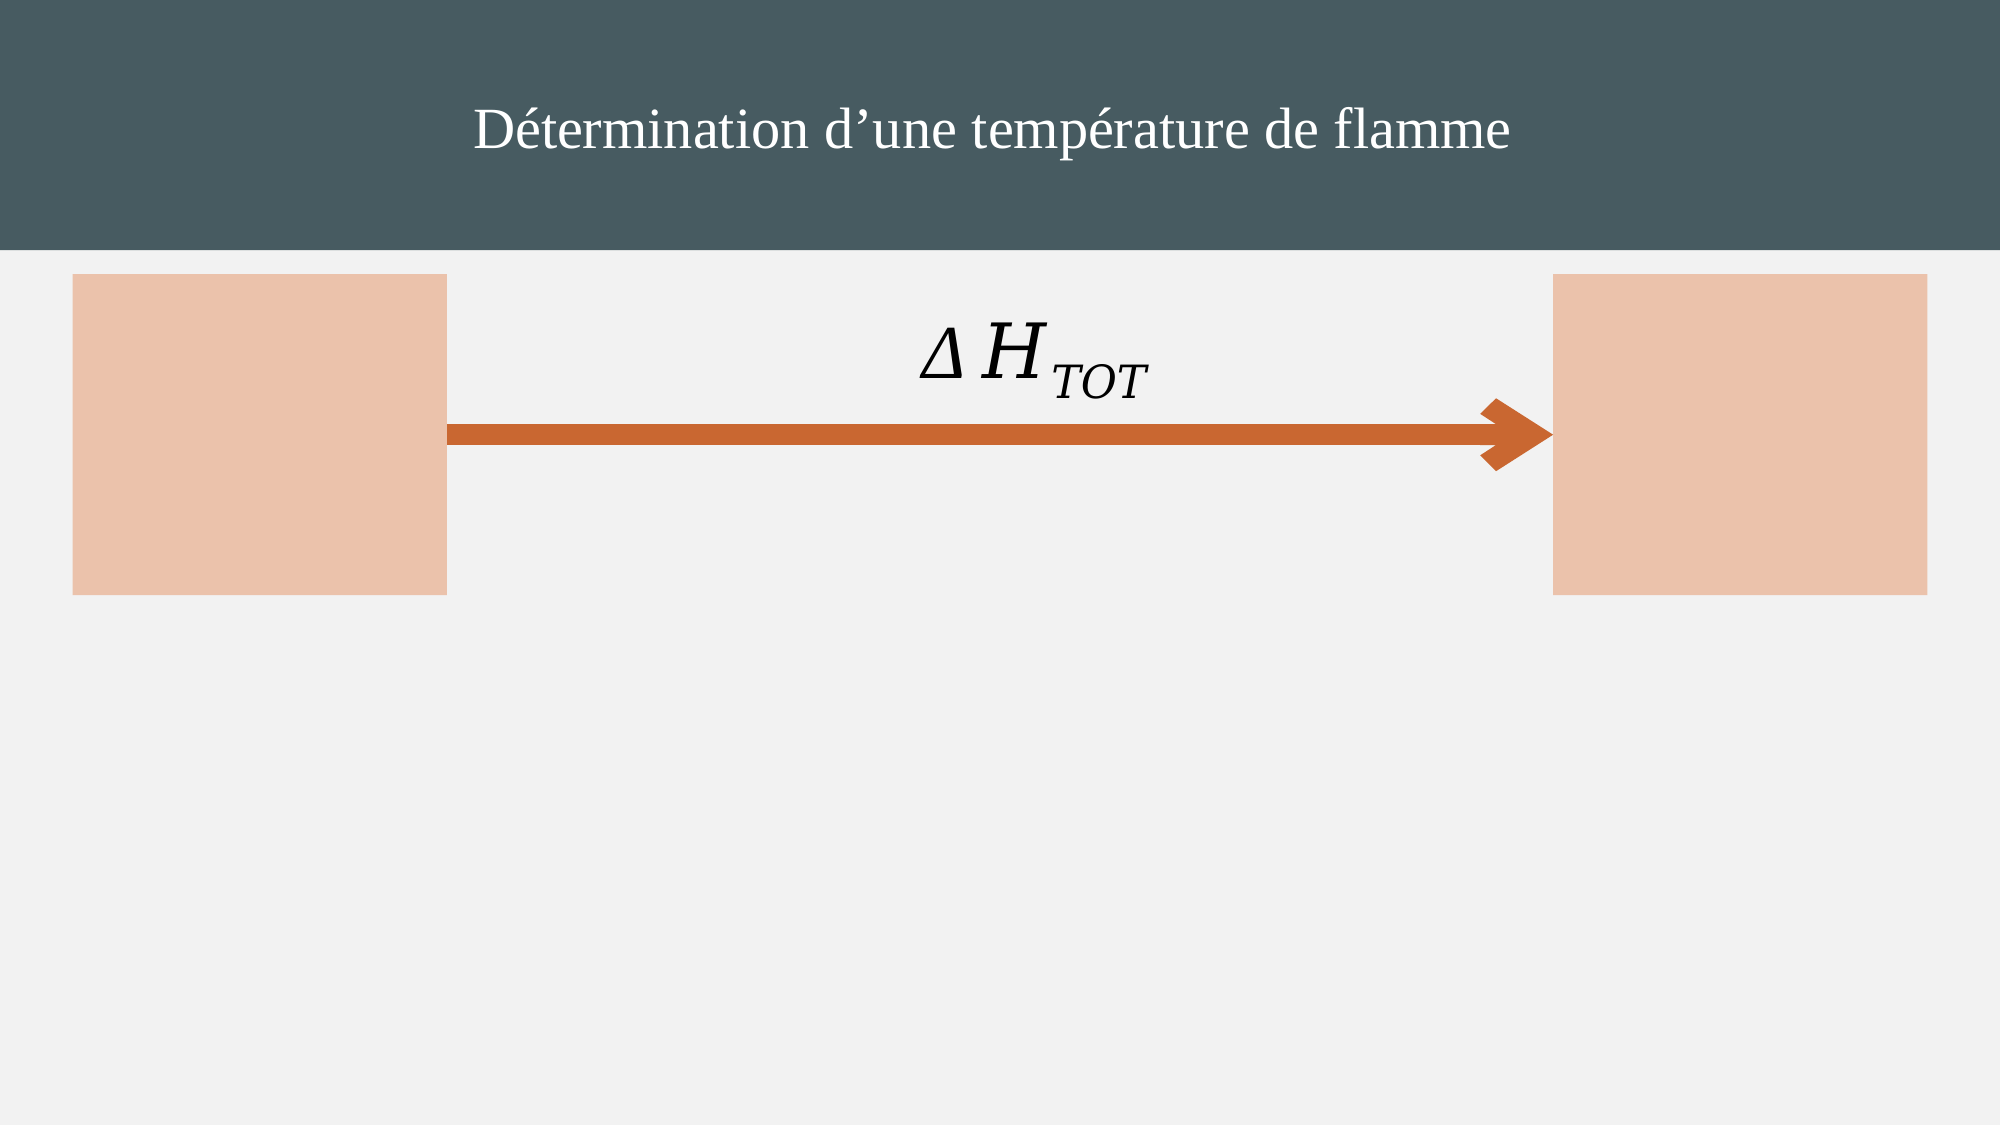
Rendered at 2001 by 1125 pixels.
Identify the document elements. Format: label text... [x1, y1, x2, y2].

text_box Détermination d’une température de flamme [0, 0, 2000, 251]
